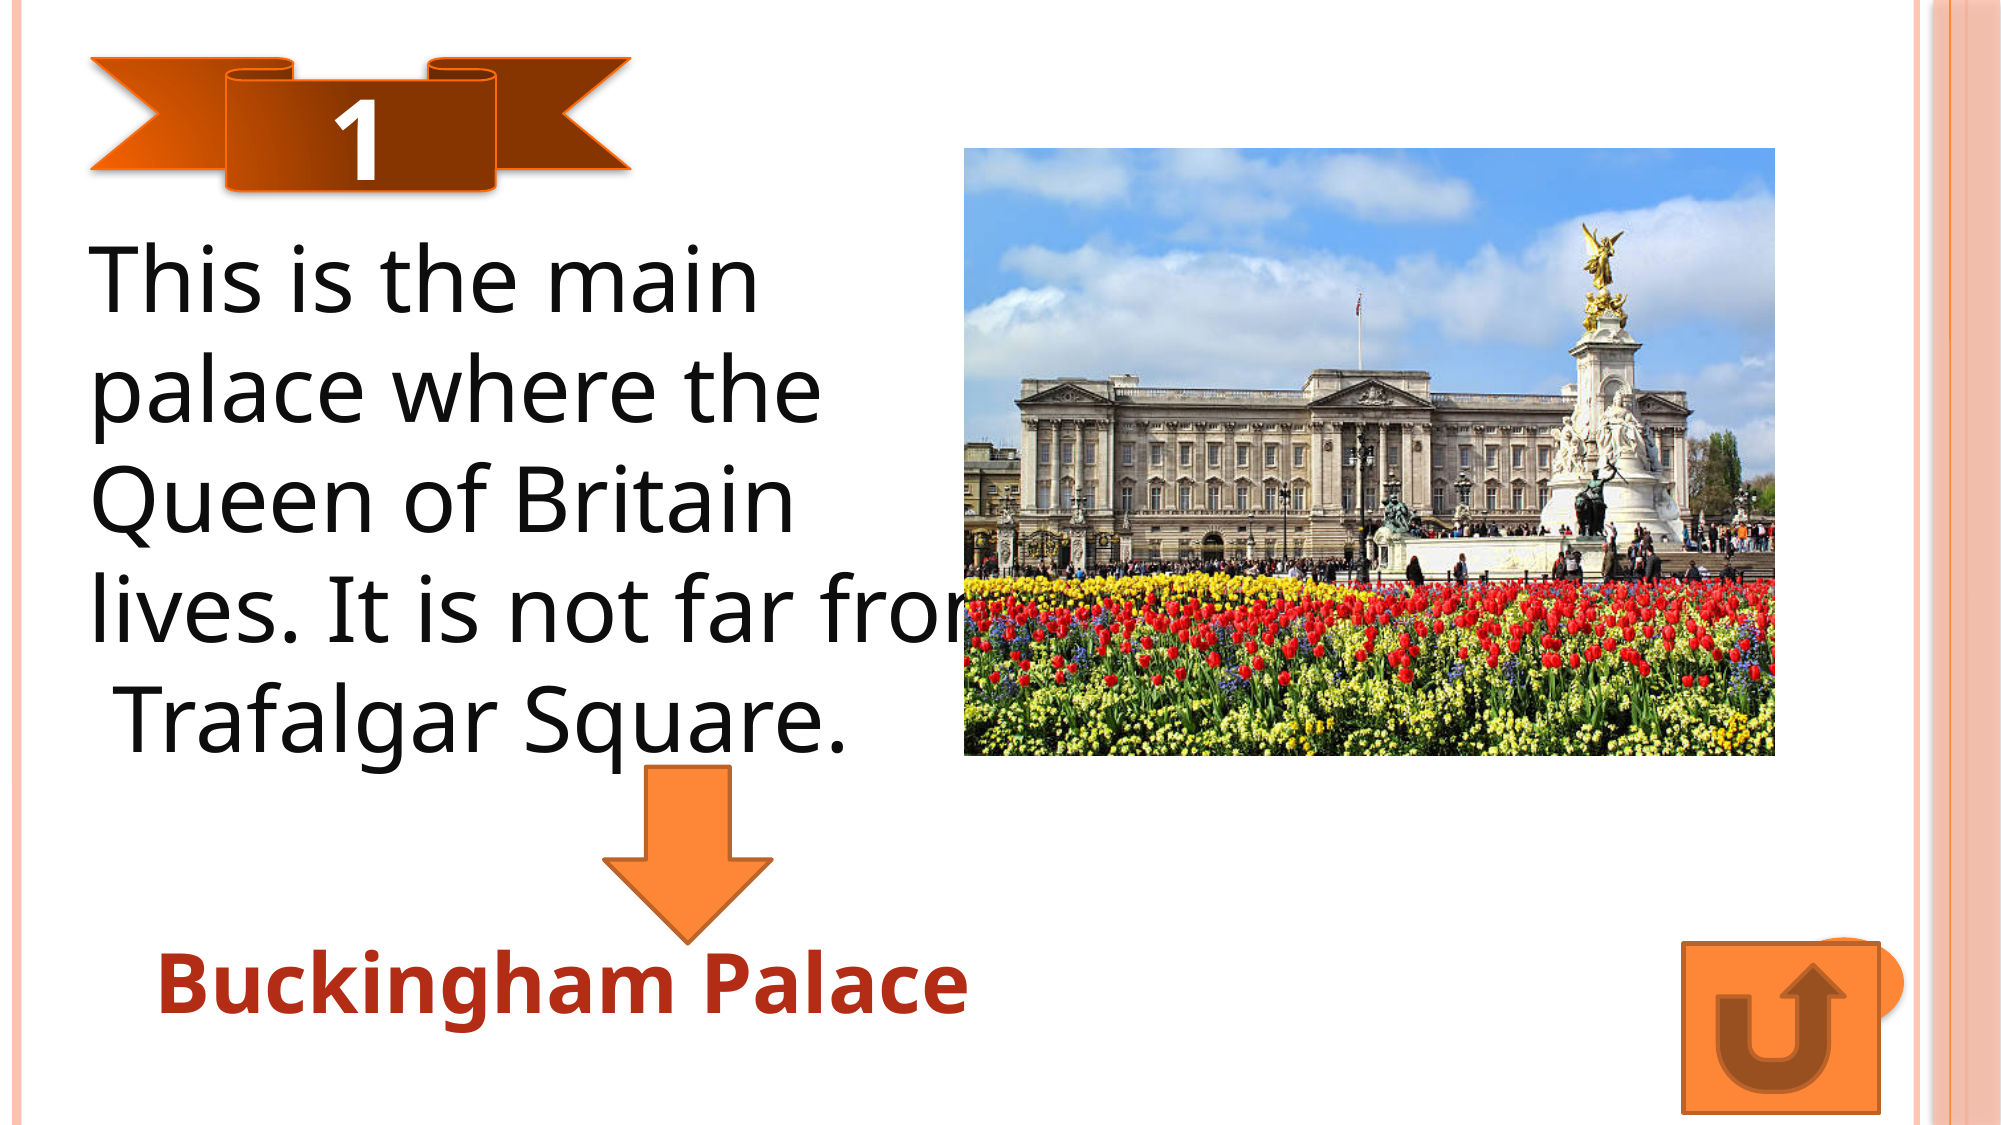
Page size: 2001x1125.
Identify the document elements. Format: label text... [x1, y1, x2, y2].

picture [964, 147, 1775, 756]
text_box 1 [90, 57, 632, 193]
text_box Buckingham Palace [99, 922, 1026, 1038]
text_box [1681, 941, 1881, 1115]
text_box [602, 778, 774, 946]
title [91, 111, 992, 213]
text_box This is the main palace where the Queen of Britain lives. It is not far from Trafalgar Square. [74, 213, 1051, 778]
